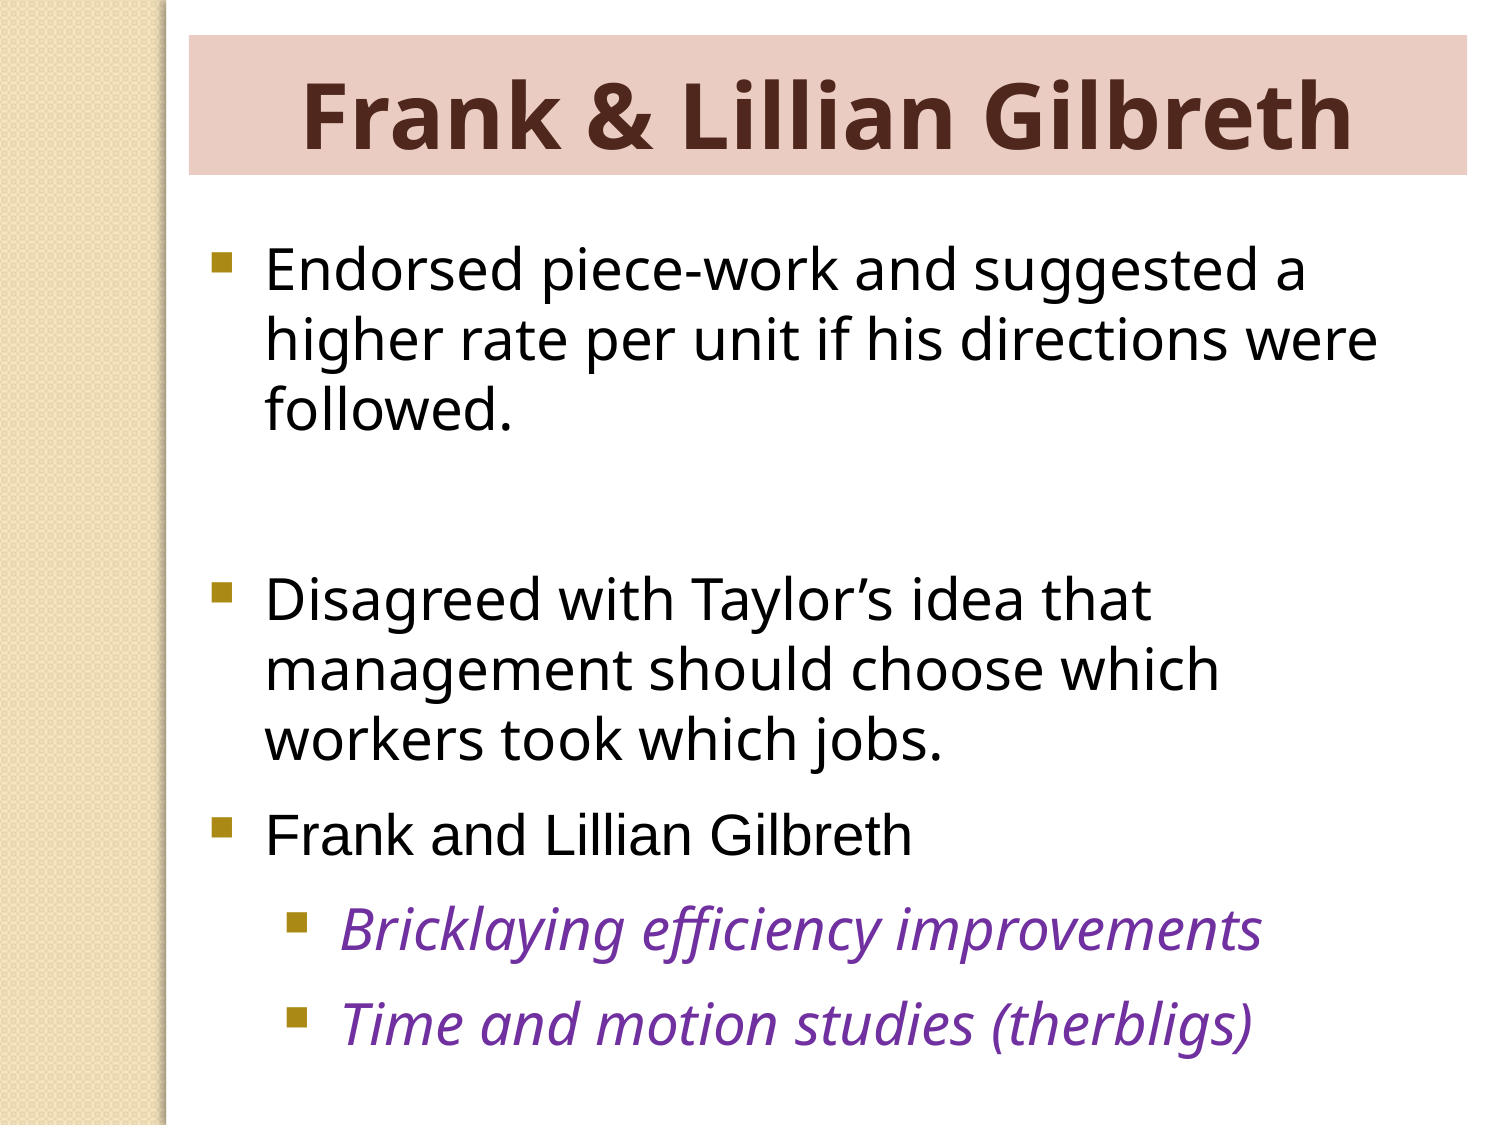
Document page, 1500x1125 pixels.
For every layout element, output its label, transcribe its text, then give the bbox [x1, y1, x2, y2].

text_box Endorsed piece-work and suggested a higher rate per unit if his directions were followed. Disagreed with Taylor’s idea that management should choose which workers took which jobs. Frank and Lillian Gilbreth Bricklaying efficiency improvements Time and motion studies (therbligs) [193, 224, 1469, 1063]
text_box Frank & Lillian Gilbreth [188, 35, 1468, 175]
